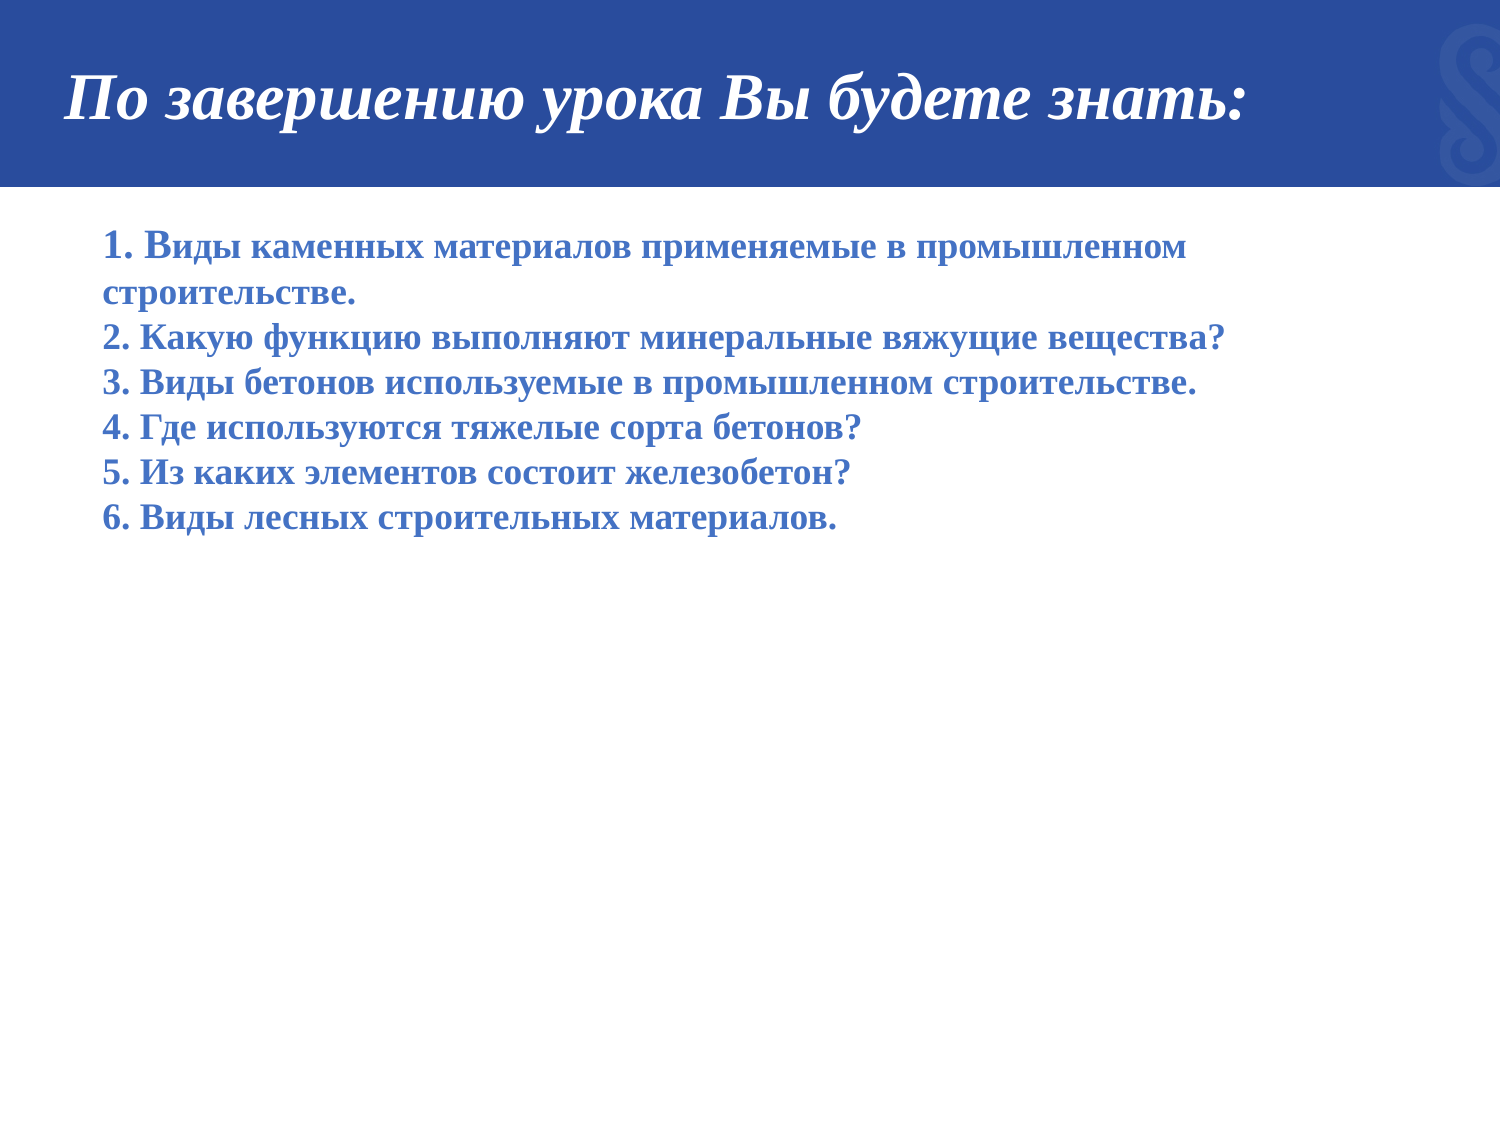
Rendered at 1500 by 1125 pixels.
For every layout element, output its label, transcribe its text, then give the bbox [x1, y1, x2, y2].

text_box 1. Виды каменных материалов применяемые в промышленном строительстве. 2. Какую функцию выполняют минеральные вяжущие вещества? 3. Виды бетонов используемые в промышленном строительстве. 4. Где используются тяжелые сорта бетонов? 5. Из каких элементов состоит железобетон? 6. Виды лесных строительных материалов. [87, 209, 1431, 545]
title По завершению урока Вы будете знать: [49, 52, 1344, 143]
picture [0, 0, 1500, 1125]
